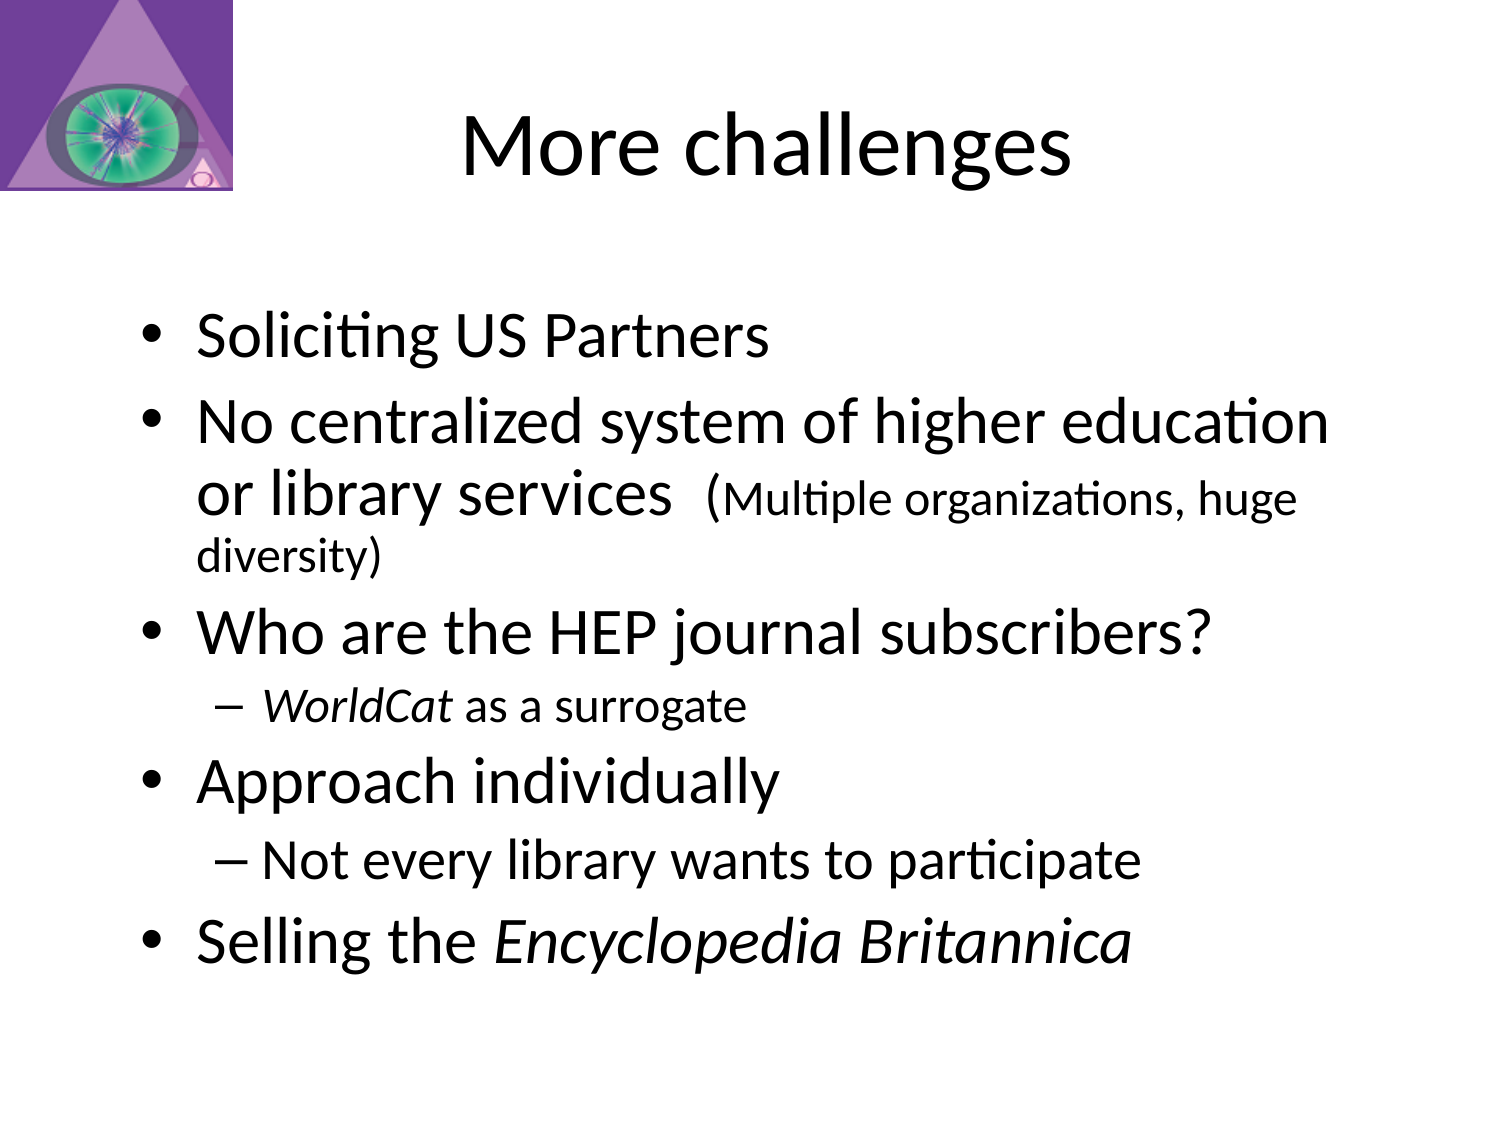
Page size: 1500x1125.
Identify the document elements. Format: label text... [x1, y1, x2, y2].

picture [0, 0, 233, 191]
title More challenges [147, 44, 1387, 233]
list Soliciting US Partners No centralized system of higher education or library services (Multiple organizations, huge diversity) Who are the HEP journal subscribers? WorldCat as a surrogate Approach individually Not every library wants to participate Selling the Encyclopedia Britannica [124, 292, 1387, 1009]
